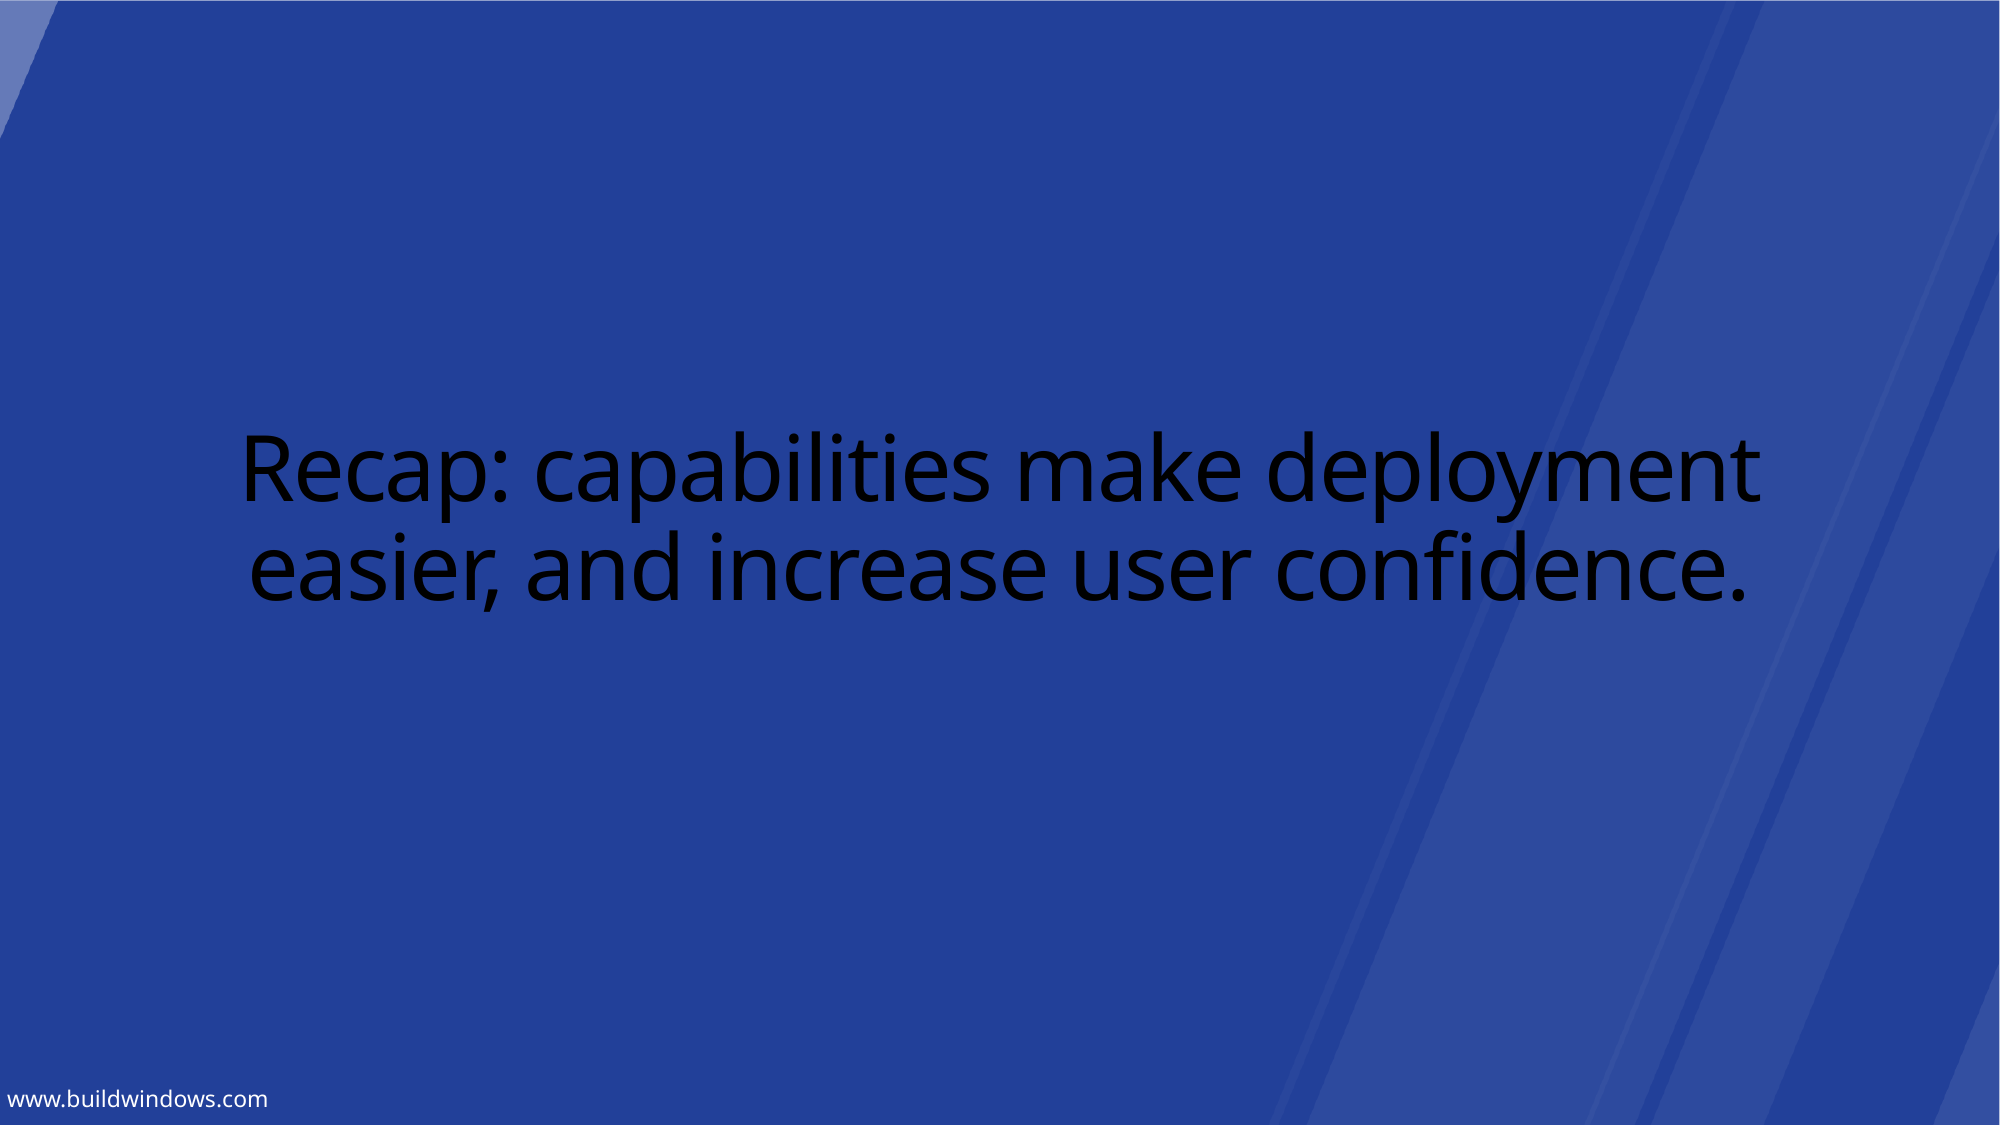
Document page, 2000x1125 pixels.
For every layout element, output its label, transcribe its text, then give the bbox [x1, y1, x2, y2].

title Recap: capabilities make deployment easier, and increase user confidence. [99, 421, 1900, 749]
picture [0, 0, 2000, 1125]
